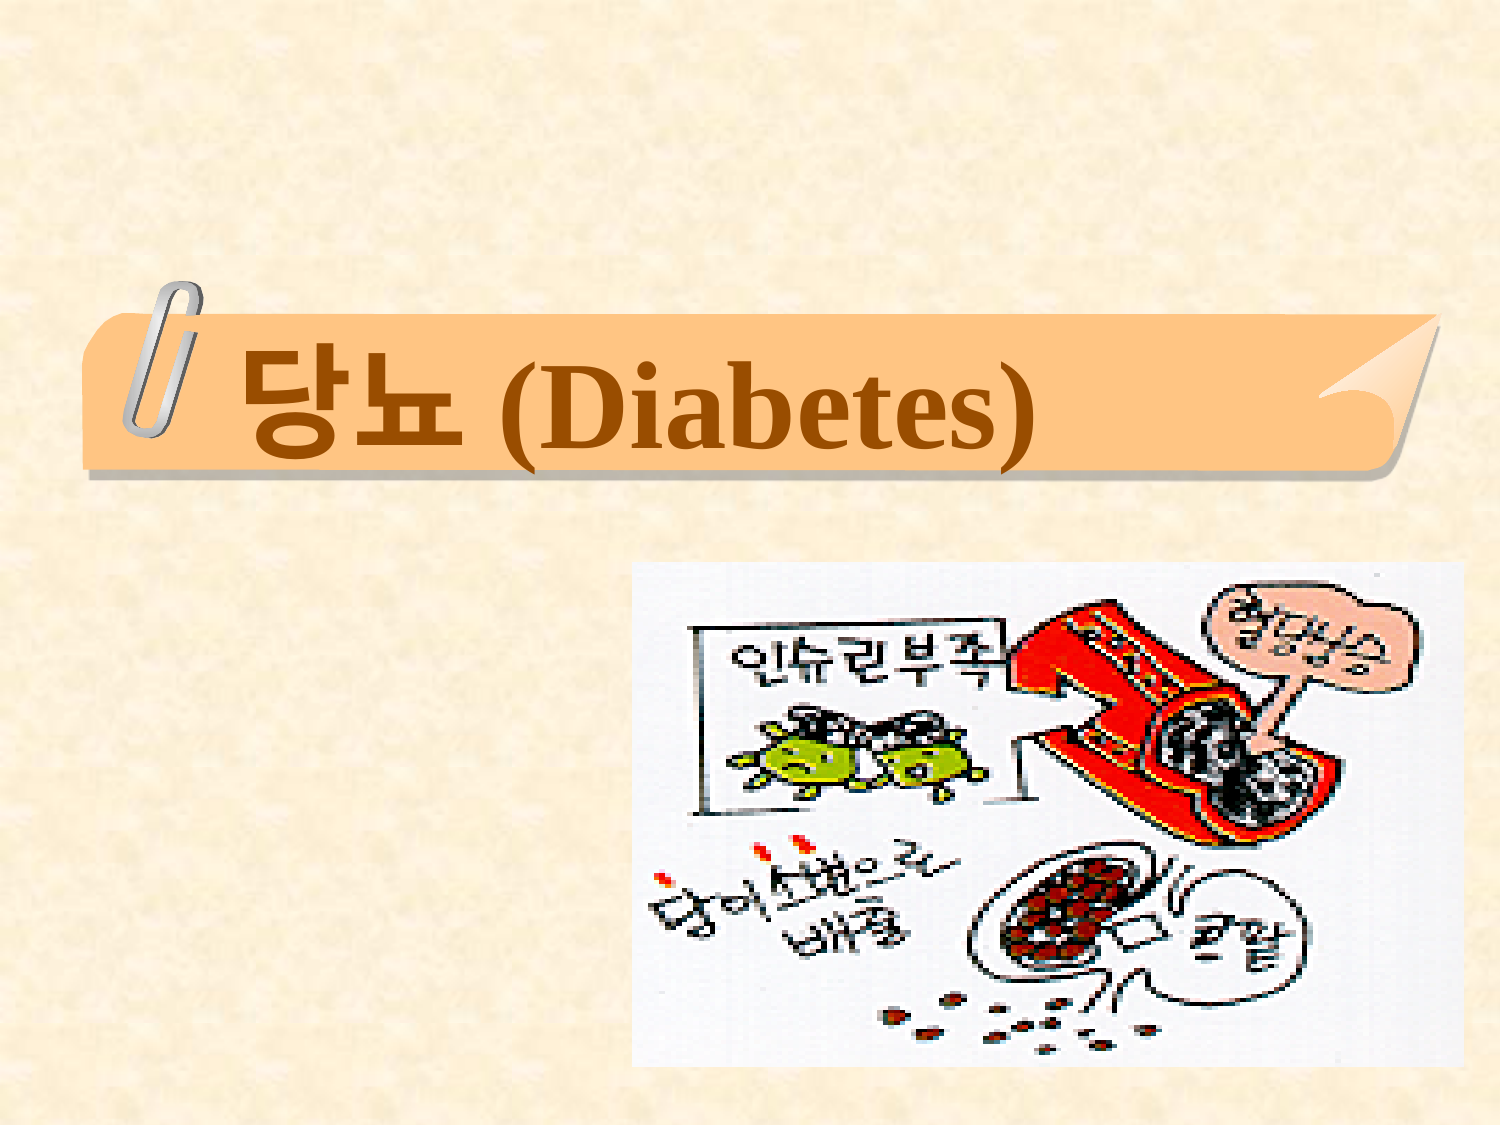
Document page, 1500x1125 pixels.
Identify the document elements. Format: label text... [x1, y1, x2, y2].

title 당뇨(Diabetes) [222, 327, 1079, 469]
picture [0, 0, 1500, 1125]
